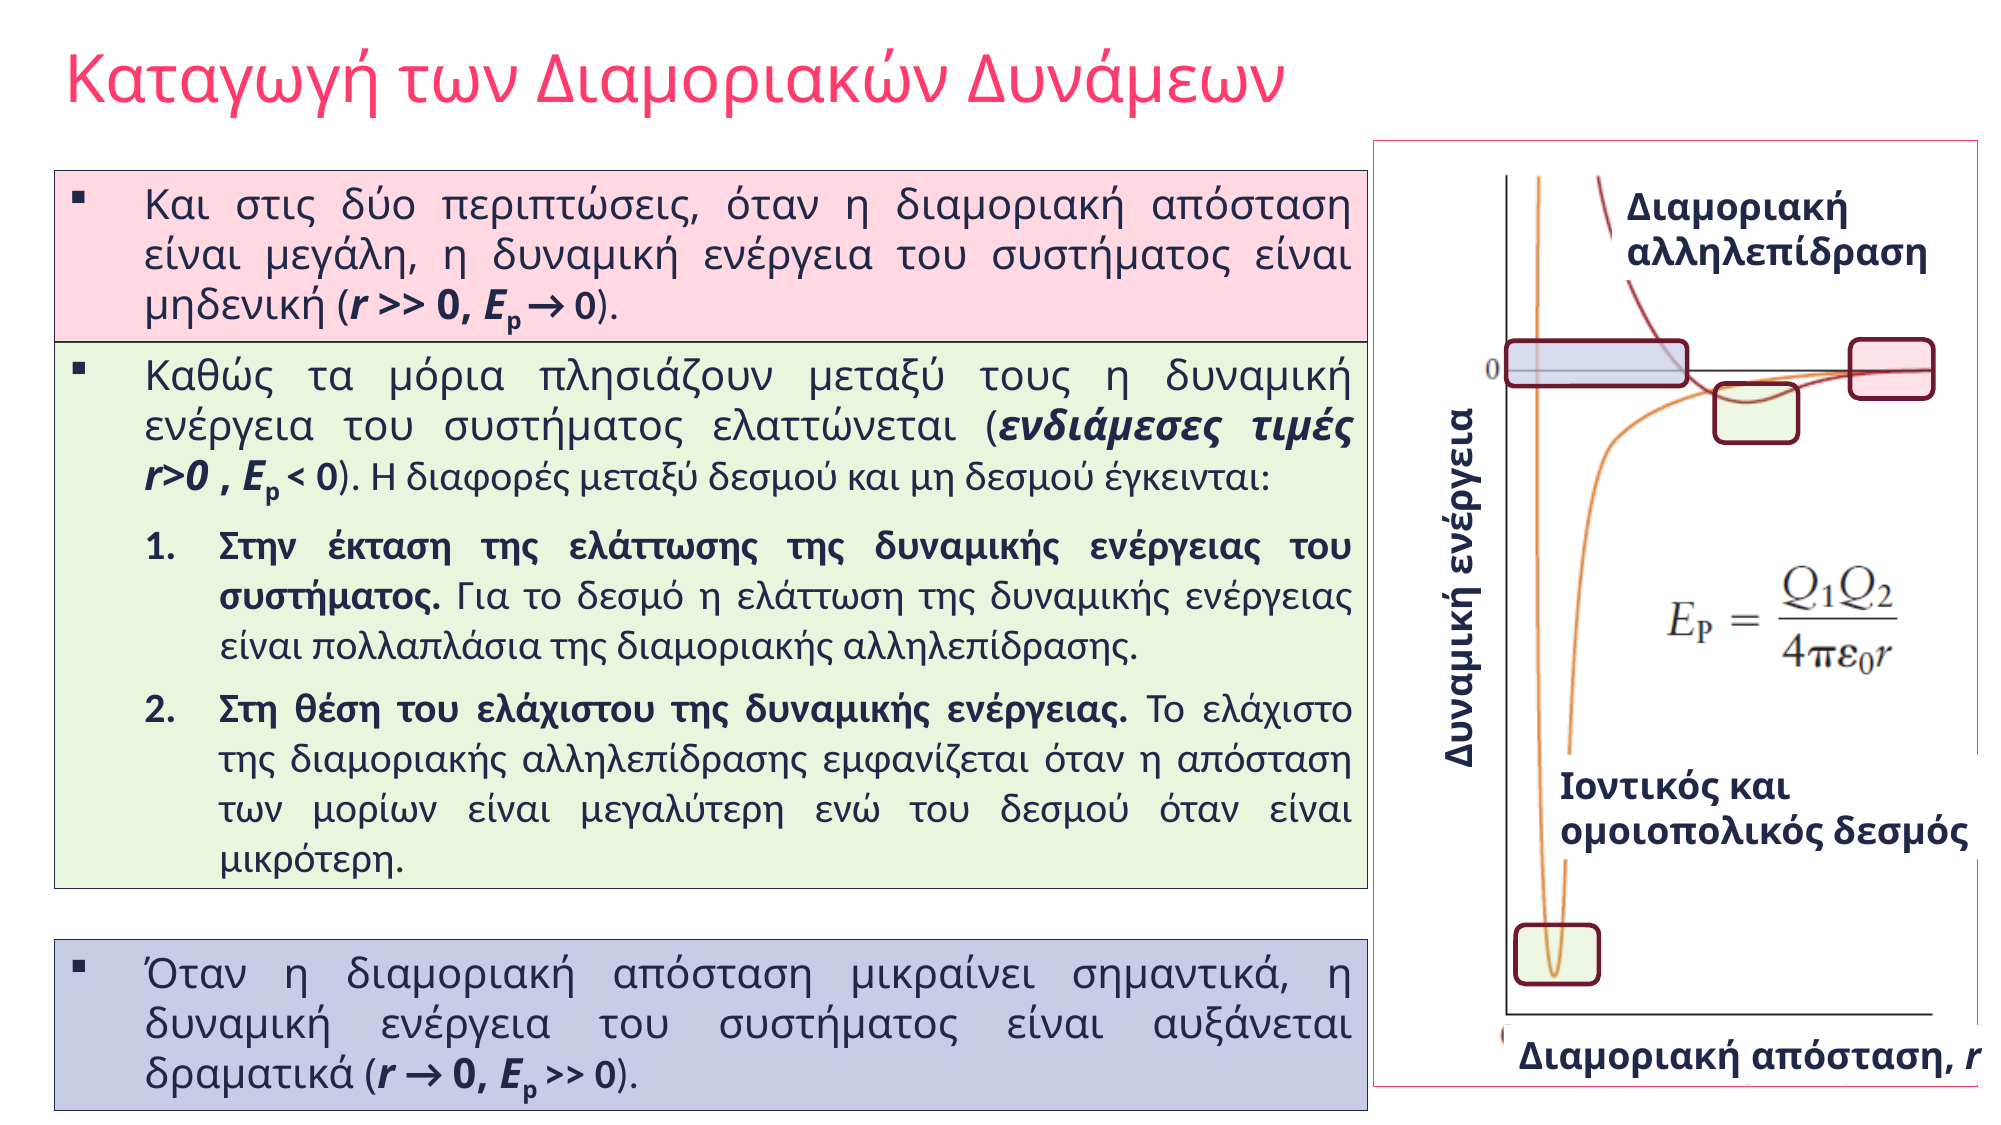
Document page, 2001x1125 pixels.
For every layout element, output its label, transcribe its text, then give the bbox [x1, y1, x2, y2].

title Καταγωγή των Διαμοριακών Δυνάμεων [49, 24, 1946, 138]
picture [1630, 530, 1947, 692]
text_box Όταν η διαμοριακή απόσταση μικραίνει σημαντικά, η δυναμική ενέργεια του συστήματος είναι αυξάνεται δραματικά (r → 0, Ep >> 0). [54, 939, 1368, 1111]
text_box Καθώς τα μόρια πλησιάζουν μεταξύ τους η δυναμική ενέργεια του συστήματος ελαττώνεται (ενδιάμεσες τιμές r>0 , Ep < 0). Η διαφορές μεταξύ δεσμού και μη δεσμού έγκεινται: Στην έκταση της ελάττωσης της δυναμικής ενέργειας του συστήματος. Για το δεσμό η ελάττωση της δυναμικής ενέργειας είναι πολλαπλάσια της διαμοριακής αλληλεπίδρασης. Στη θέση του ελάχιστου της δυναμικής ενέργειας. Το ελάχιστο της διαμοριακής αλληλεπίδρασης εμφανίζεται όταν η απόσταση των μορίων είναι μεγαλύτερη ενώ του δεσμού όταν είναι μικρότερη. [54, 341, 1368, 889]
text_box Και στις δύο περιπτώσεις, όταν η διαμοριακή απόσταση είναι μεγάλη, η δυναμική ενέργεια του συστήματος είναι μηδενική (r >> 0, Ep → 0). [54, 170, 1368, 341]
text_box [1373, 140, 1978, 1087]
